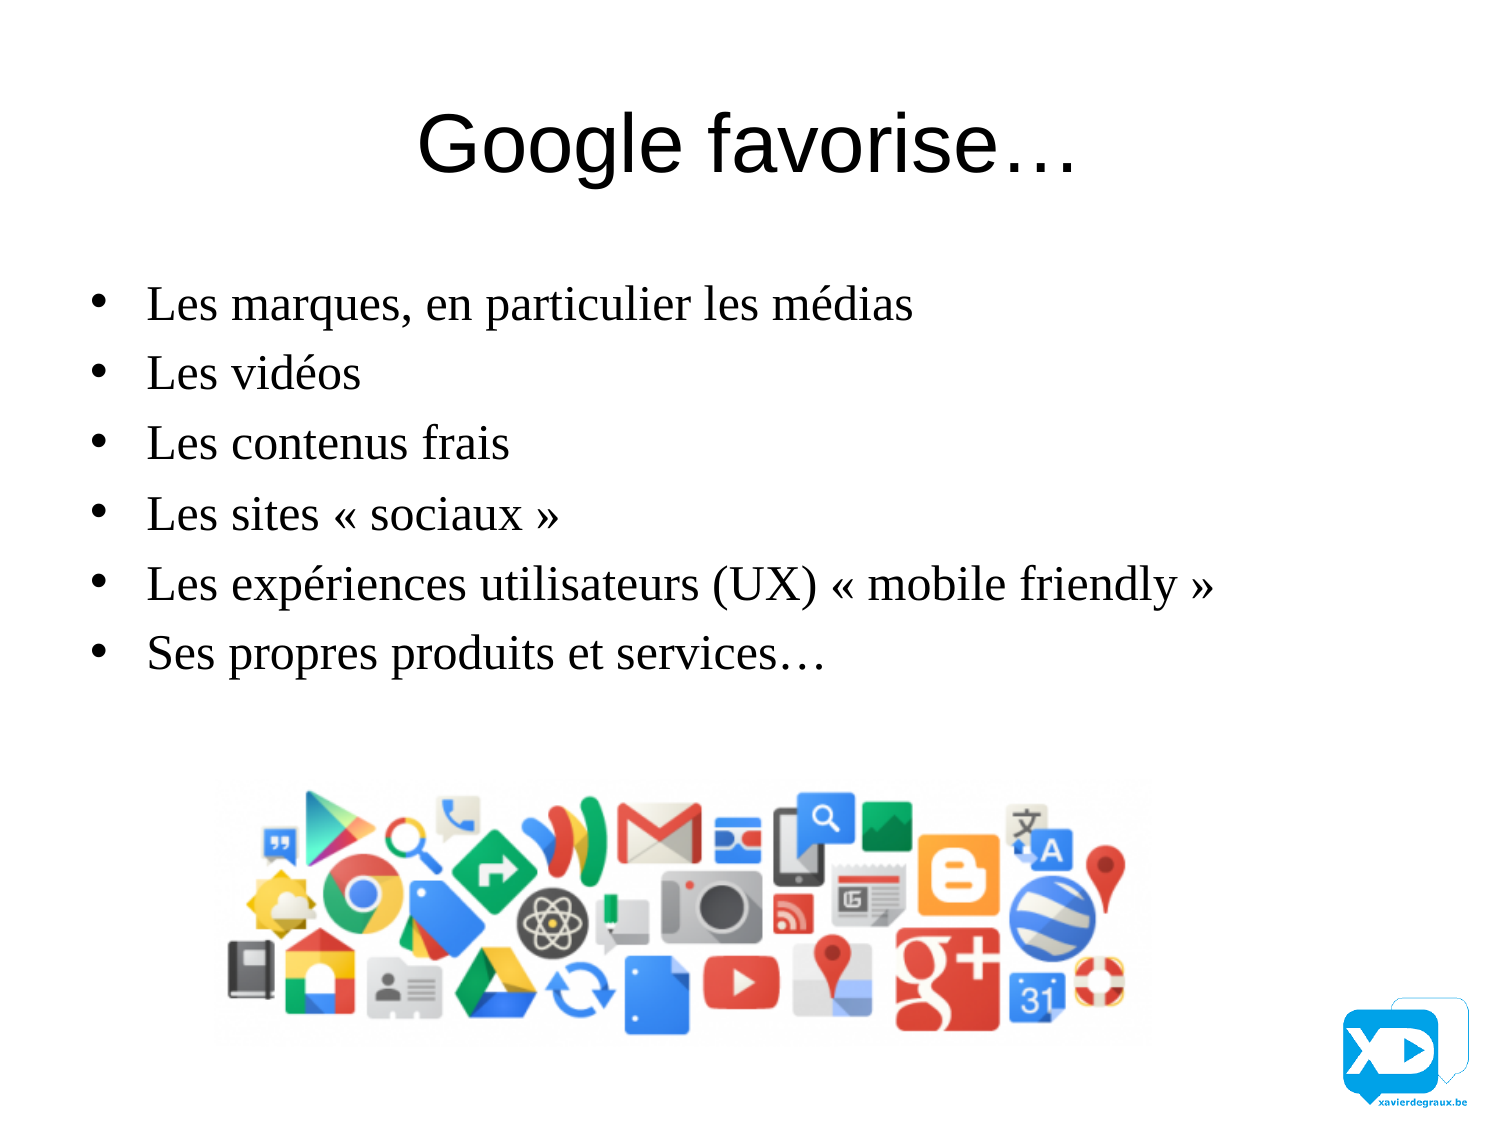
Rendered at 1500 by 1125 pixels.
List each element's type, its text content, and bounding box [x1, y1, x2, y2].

list Les marques, en particulier les médias Les vidéos Les contenus frais Les sites « sociaux » Les expériences utilisateurs (UX) « mobile friendly » Ses propres produits et services… [75, 262, 1425, 1005]
picture [1340, 987, 1478, 1125]
title Google favorise… [75, 45, 1425, 233]
picture [213, 779, 1153, 1048]
